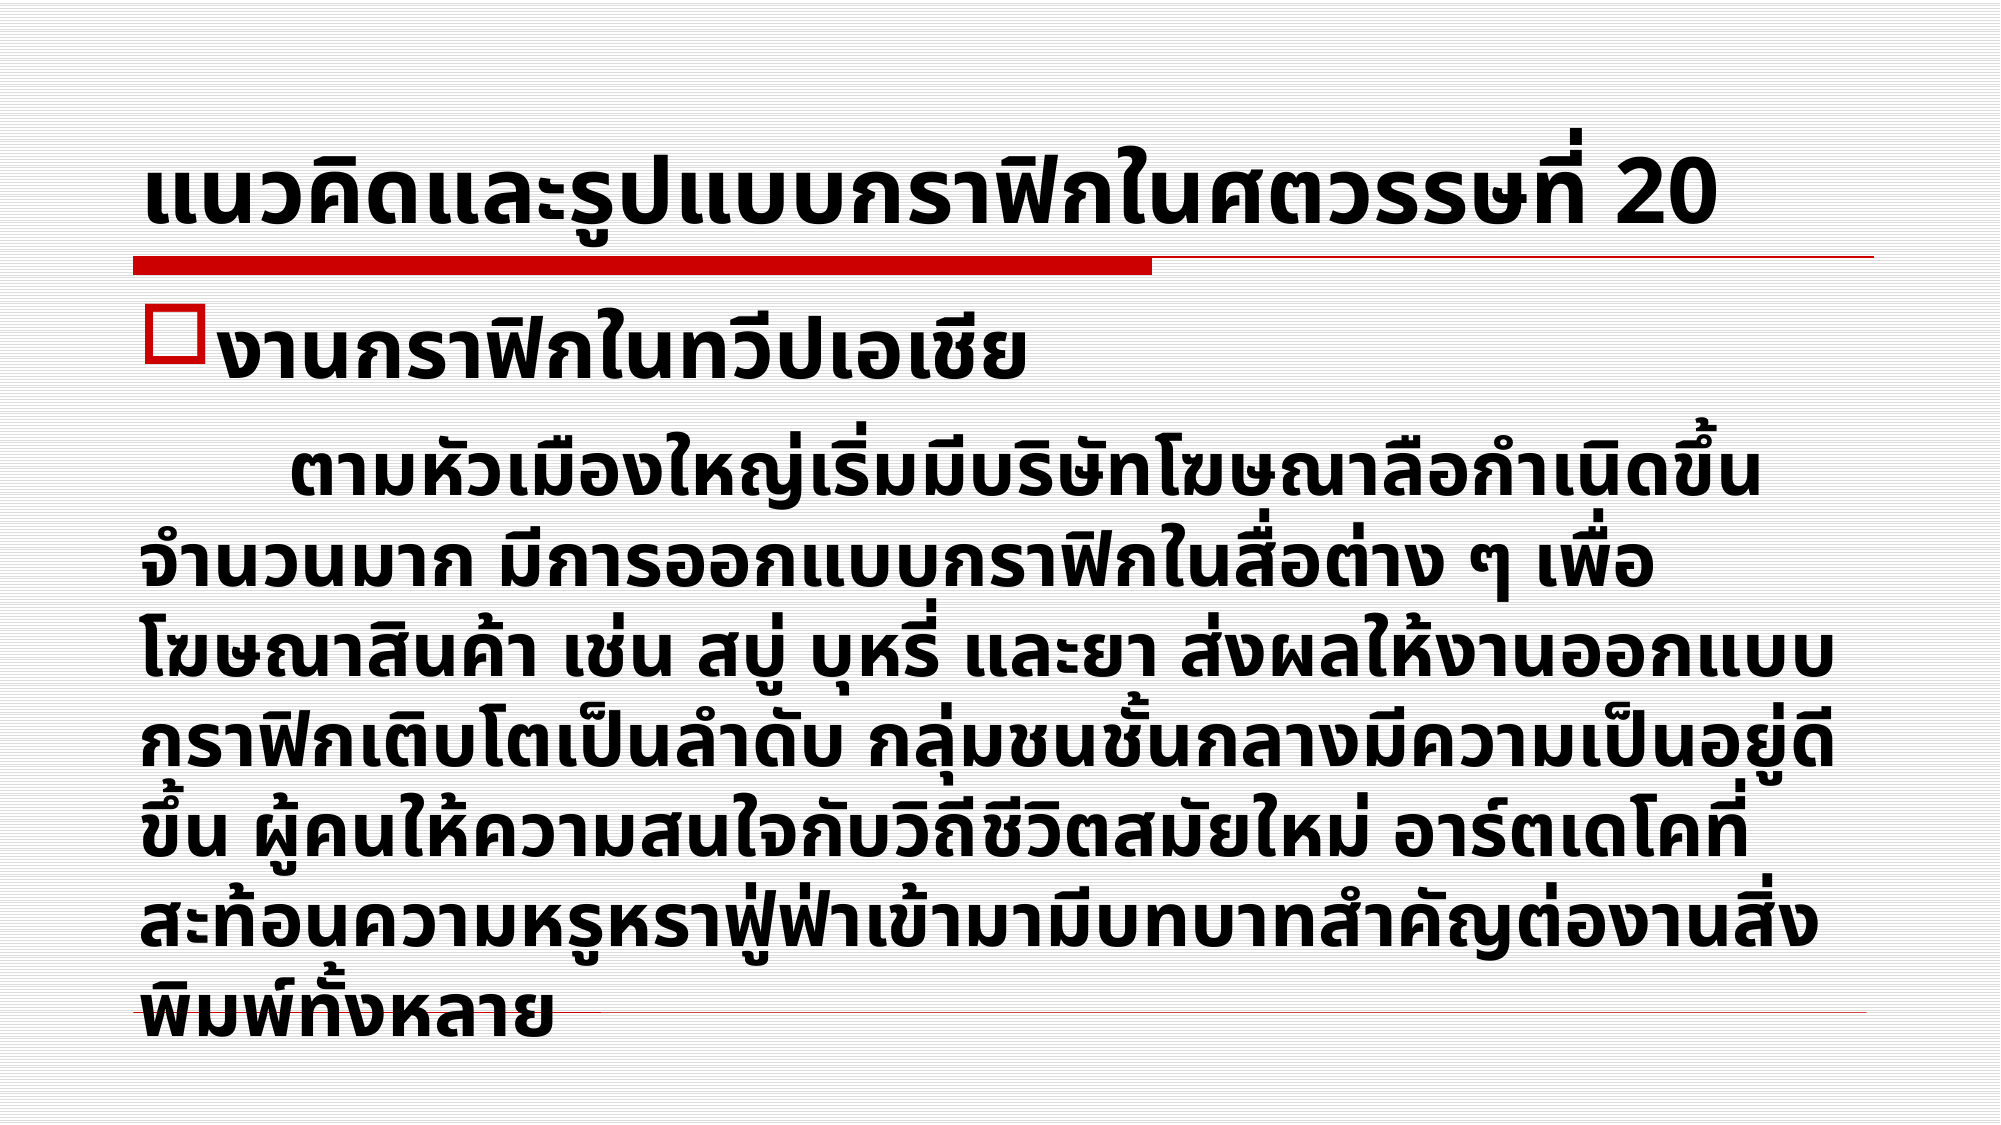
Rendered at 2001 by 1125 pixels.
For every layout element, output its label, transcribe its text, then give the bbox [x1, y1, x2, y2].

list งานกราฟิกในทวีปเอเชีย ตามหัวเมืองใหญ่เริ่มมีบริษัทโฆษณาลือกำเนิดขึ้นจำนวนมาก มีการออกแบบกราฟิกในสื่อต่าง ๆ เพื่อโฆษณาสินค้า เช่น สบู่ บุหรี่ และยา ส่งผลให้งานออกแบบกราฟิกเติบโตเป็นลำดับ กลุ่มชนชั้นกลางมีความเป็นอยู่ดีขึ้น ผู้คนให้ความสนใจกับวิถีชีวิตสมัยใหม่ อาร์ตเดโคที่สะท้อนความหรูหราฟู่ฟ่าเข้ามามีบทบาทสำคัญต่องานสิ่งพิมพ์ทั้งหลาย [123, 287, 1874, 988]
title แนวคิดและรูปแบบกราฟิกในศตวรรษที่ 20 [125, 50, 1876, 250]
